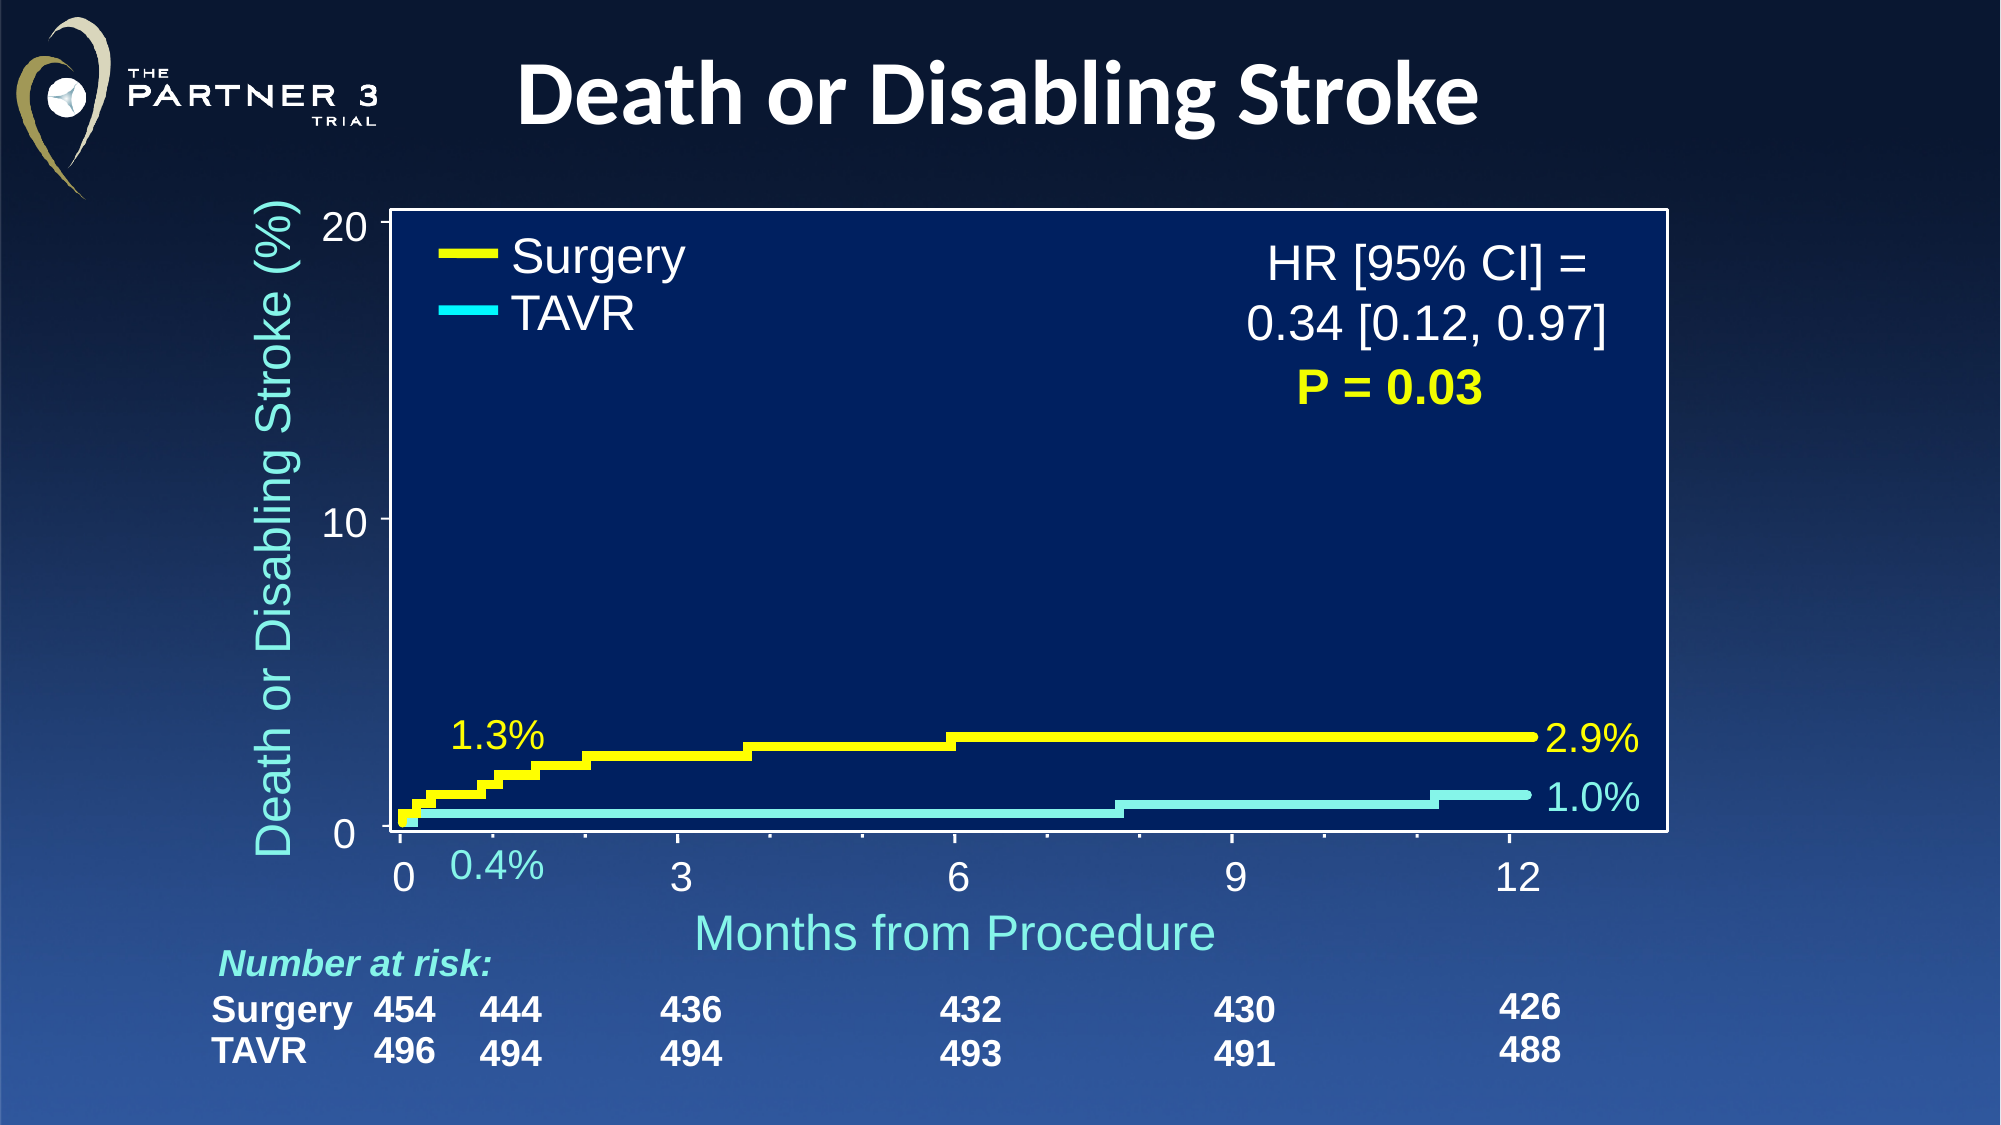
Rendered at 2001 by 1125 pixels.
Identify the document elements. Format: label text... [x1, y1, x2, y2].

text_box 10 [321, 495, 369, 546]
text_box Surgery [211, 985, 354, 1031]
text_box 9 [1224, 849, 1248, 900]
text_box 0 [392, 849, 416, 900]
text_box Death or Disabling Stroke (%) [240, 198, 301, 860]
picture [0, 0, 2001, 1125]
text_box 20 [321, 199, 369, 250]
text_box 6 [947, 849, 971, 900]
text_box 493 [939, 1031, 1003, 1074]
text_box 12 [1495, 849, 1542, 900]
text_box 488 [1499, 1028, 1562, 1071]
text_box 3 [669, 849, 694, 900]
text_box TAVR [211, 1031, 308, 1072]
text_box 0.4% [438, 838, 545, 889]
text_box 1.0% [1538, 769, 1642, 820]
text_box 432 [939, 985, 1003, 1031]
text_box 436 [660, 985, 723, 1031]
text_box 491 [1213, 1031, 1277, 1074]
text_box HR [95% CI] = 0.34 [0.12, 0.97] [1217, 230, 1638, 351]
text_box 426 [1499, 982, 1562, 1028]
text_box 0 [333, 806, 357, 857]
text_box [402, 736, 1534, 824]
text_box 430 [1213, 985, 1277, 1031]
text_box 454 [373, 985, 436, 1026]
text_box [390, 209, 1668, 832]
text_box Months from Procedure [693, 900, 1217, 961]
text_box 444 [479, 985, 543, 1031]
title Death or Disabling Stroke [149, 25, 1850, 150]
text_box 2.9% [1533, 711, 1640, 762]
text_box 494 [660, 1031, 723, 1074]
text_box 1.3% [436, 699, 546, 735]
text_box 496 [373, 1026, 437, 1072]
text_box P = 0.03 [1296, 294, 1558, 415]
text_box Number at risk: [218, 939, 494, 985]
text_box 494 [479, 1031, 543, 1074]
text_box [438, 223, 688, 341]
